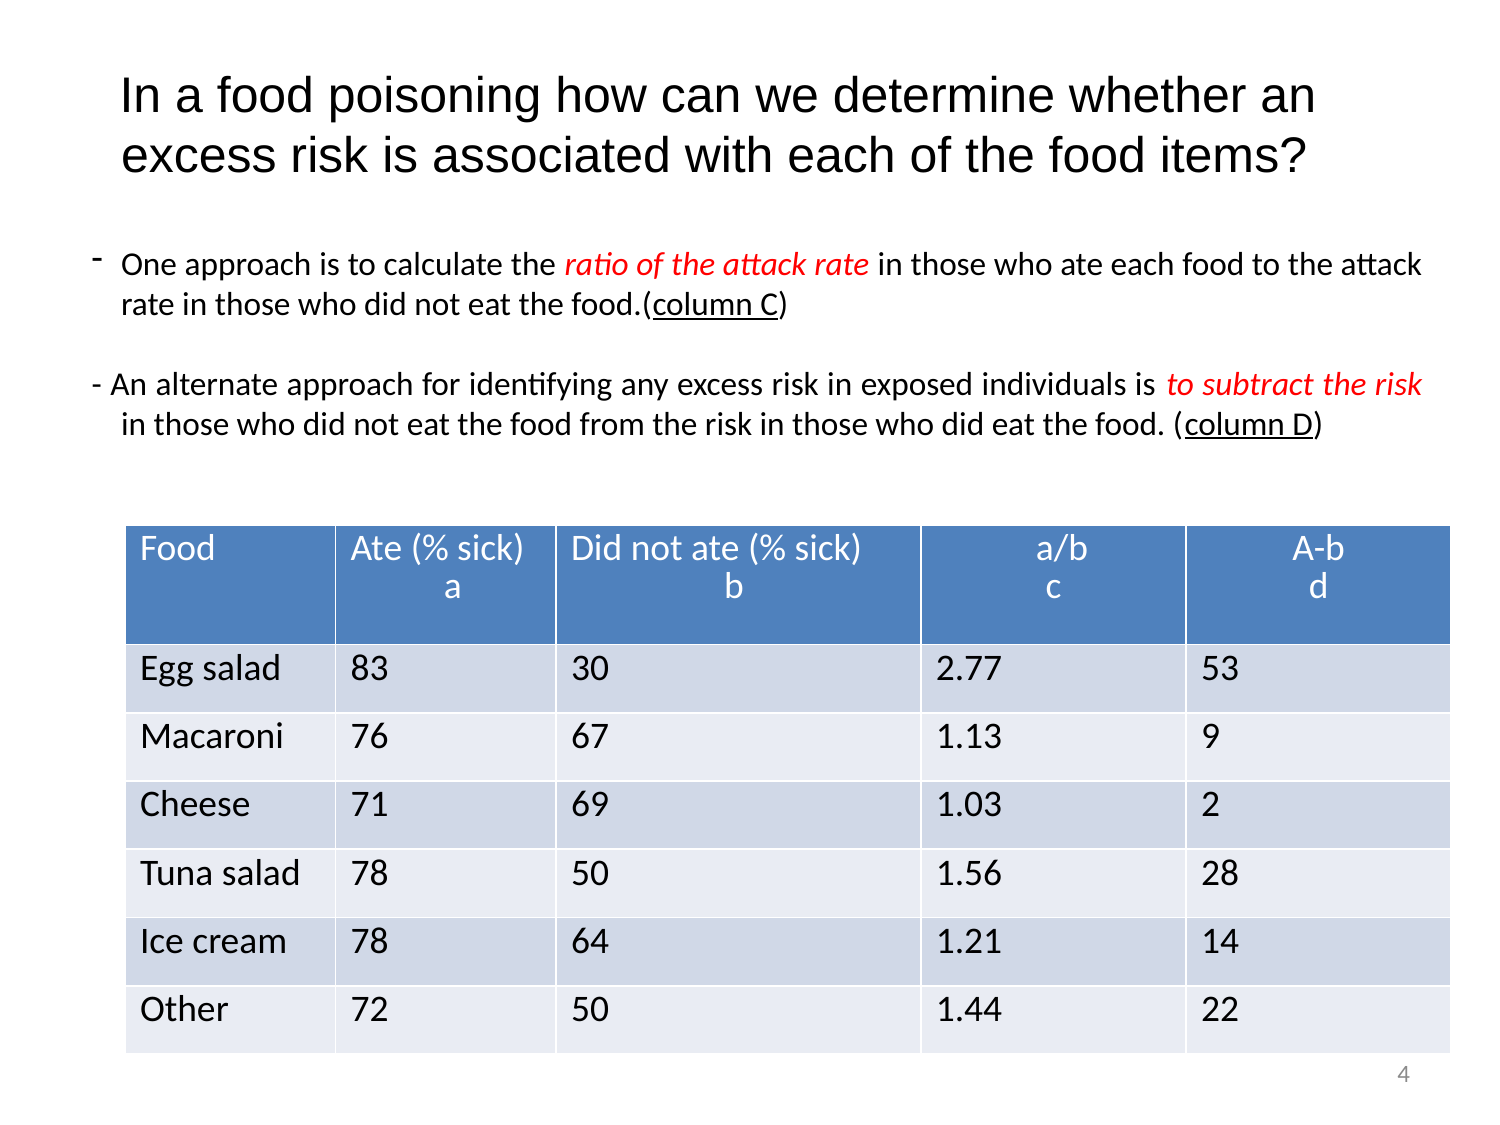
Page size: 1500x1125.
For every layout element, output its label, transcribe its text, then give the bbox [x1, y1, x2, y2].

table_cell 1.56 [922, 850, 1185, 917]
table_cell 72 [336, 987, 555, 1053]
table_cell 1.03 [922, 782, 1185, 848]
table_cell 1.21 [922, 918, 1185, 985]
table_cell 14 [1187, 918, 1450, 985]
table_cell 22 [1187, 987, 1450, 1053]
slide_number 4 [1074, 1042, 1425, 1103]
table_cell 67 [557, 714, 920, 780]
table_cell 71 [336, 782, 555, 848]
table_cell 69 [557, 782, 920, 848]
table_cell 28 [1187, 850, 1450, 917]
table_cell 1.13 [922, 714, 1185, 780]
table_cell 78 [336, 850, 555, 917]
table_cell 50 [557, 850, 920, 917]
table_cell 50 [557, 987, 920, 1053]
table_cell Tuna salad [126, 850, 335, 917]
table_cell Other [126, 987, 335, 1053]
table_cell 30 [557, 645, 920, 712]
table_cell 2 [1187, 782, 1450, 848]
table_cell Ice cream [126, 918, 335, 985]
table_header A-b d [1187, 526, 1450, 644]
table_header Did not ate (% sick) b [557, 526, 920, 644]
text_box In a food poisoning how can we determine whether an excess risk is associated with each of the food items? One approach is to calculate the ratio of the attack rate in those who ate each food to the attack rate in those who did not eat the food.(column C) - An alternate approach for identifying any excess risk in exposed individuals is to subtract the risk in those who did not eat the food from the risk in those who did eat the food. (column D) [76, 54, 1438, 494]
table_cell 76 [336, 714, 555, 780]
table_cell 2.77 [922, 645, 1185, 712]
table_cell 78 [336, 918, 555, 985]
table_cell 1.44 [922, 987, 1185, 1053]
table_cell Egg salad [126, 645, 335, 712]
table_header Food [126, 526, 335, 644]
table_cell 83 [336, 645, 555, 712]
table_cell Macaroni [126, 714, 335, 780]
table_header Ate (% sick) a [336, 526, 555, 644]
table_cell 53 [1187, 645, 1450, 712]
table_cell 9 [1187, 714, 1450, 780]
table_cell Cheese [126, 782, 335, 848]
table_cell 64 [557, 918, 920, 985]
table_header a/b c [922, 526, 1185, 644]
